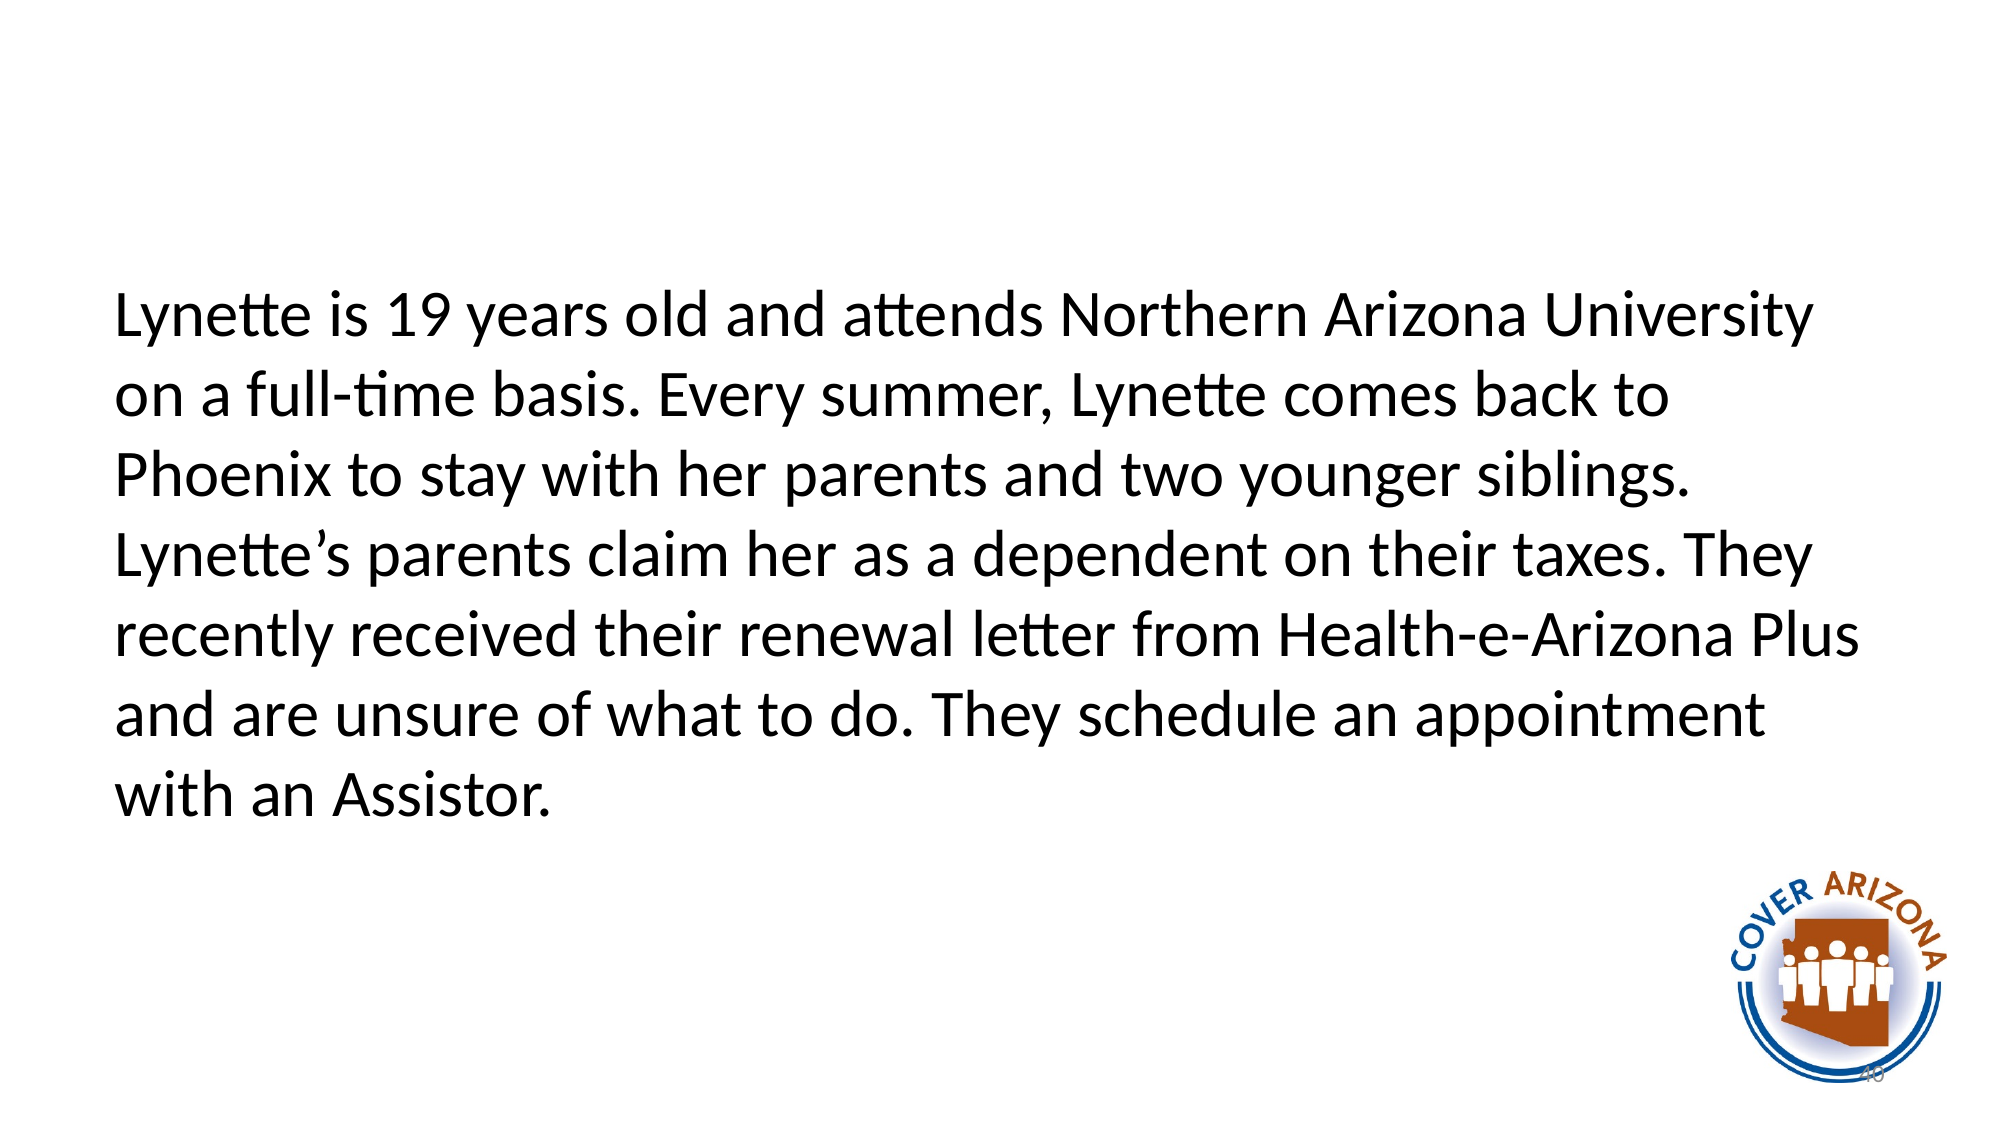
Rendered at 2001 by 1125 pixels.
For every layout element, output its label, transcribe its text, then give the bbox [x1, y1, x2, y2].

list Lynette is 19 years old and attends Northern Arizona University on a full-time basis. Every summer, Lynette comes back to Phoenix to stay with her parents and two younger siblings. Lynette’s parents claim her as a dependent on their taxes. They recently received their renewal letter from Health-e-Arizona Plus and are unsure of what to do. They schedule an appointment with an Assistor. [99, 262, 1900, 1005]
slide_number 40 [1433, 1042, 1900, 1103]
picture [1731, 871, 1947, 1083]
